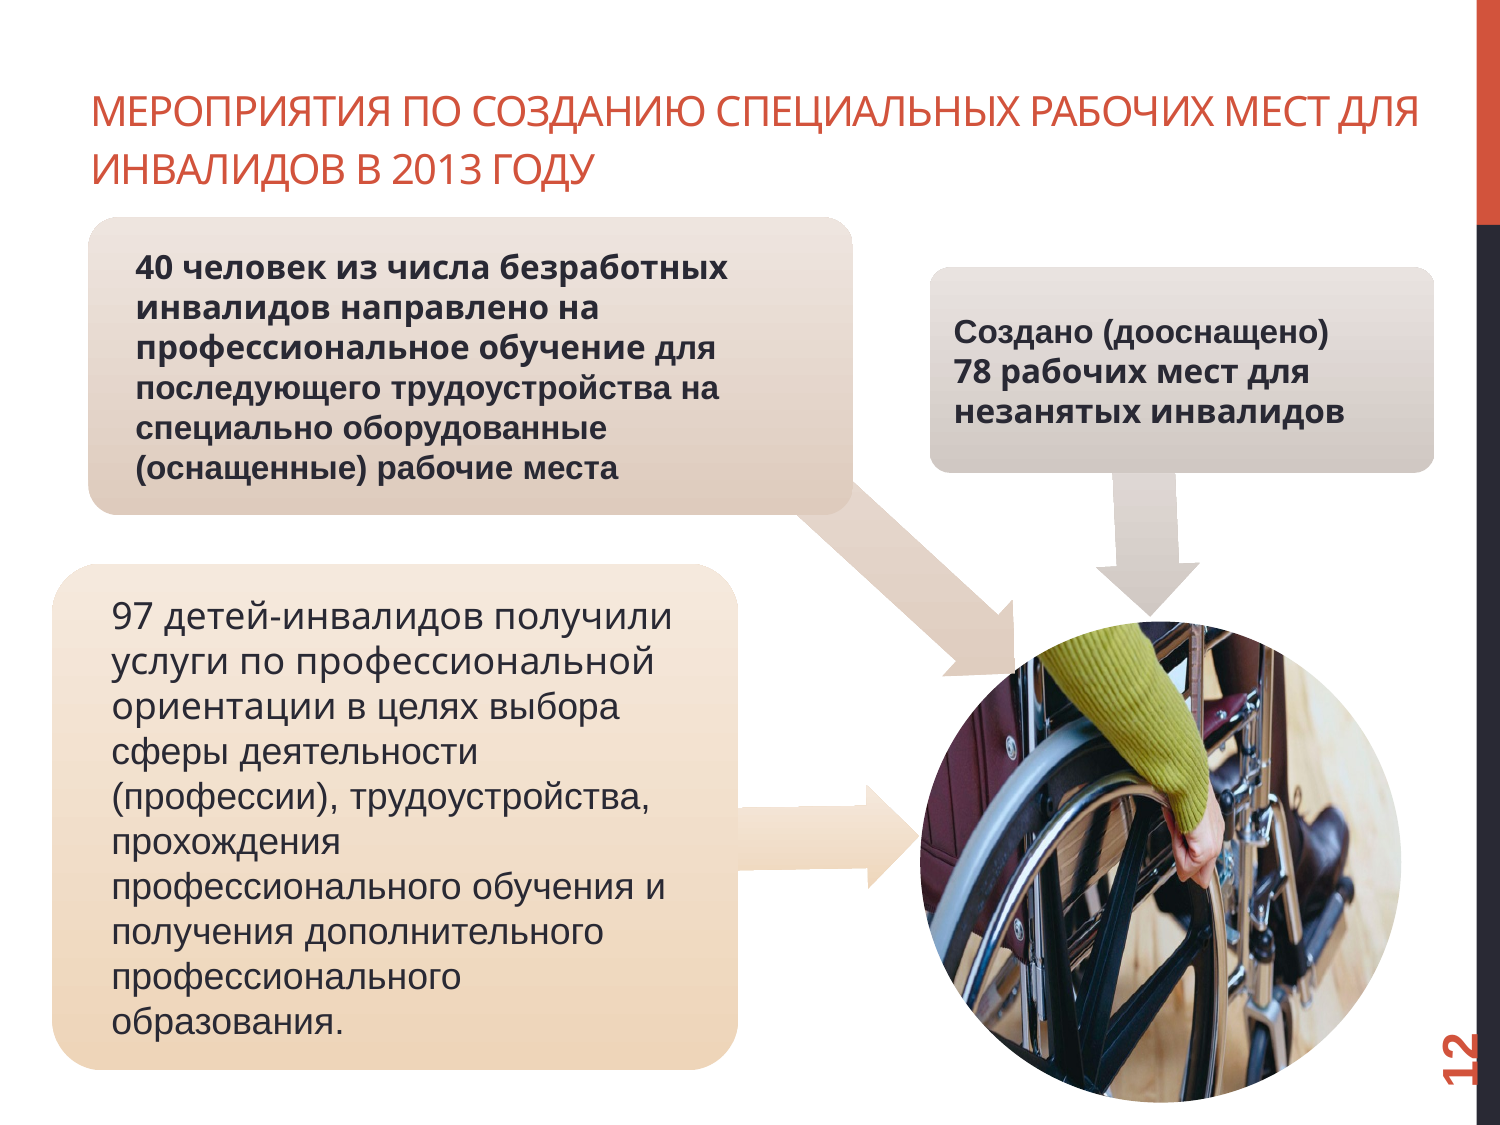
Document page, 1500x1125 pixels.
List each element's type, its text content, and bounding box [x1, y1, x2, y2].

picture [1041, 1071, 1280, 1103]
slide_number 12 [1427, 887, 1488, 1104]
title Мероприятия по созданию специальных рабочих мест для инвалидов в 2013 году [75, 25, 1447, 250]
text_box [87, 207, 1436, 1071]
